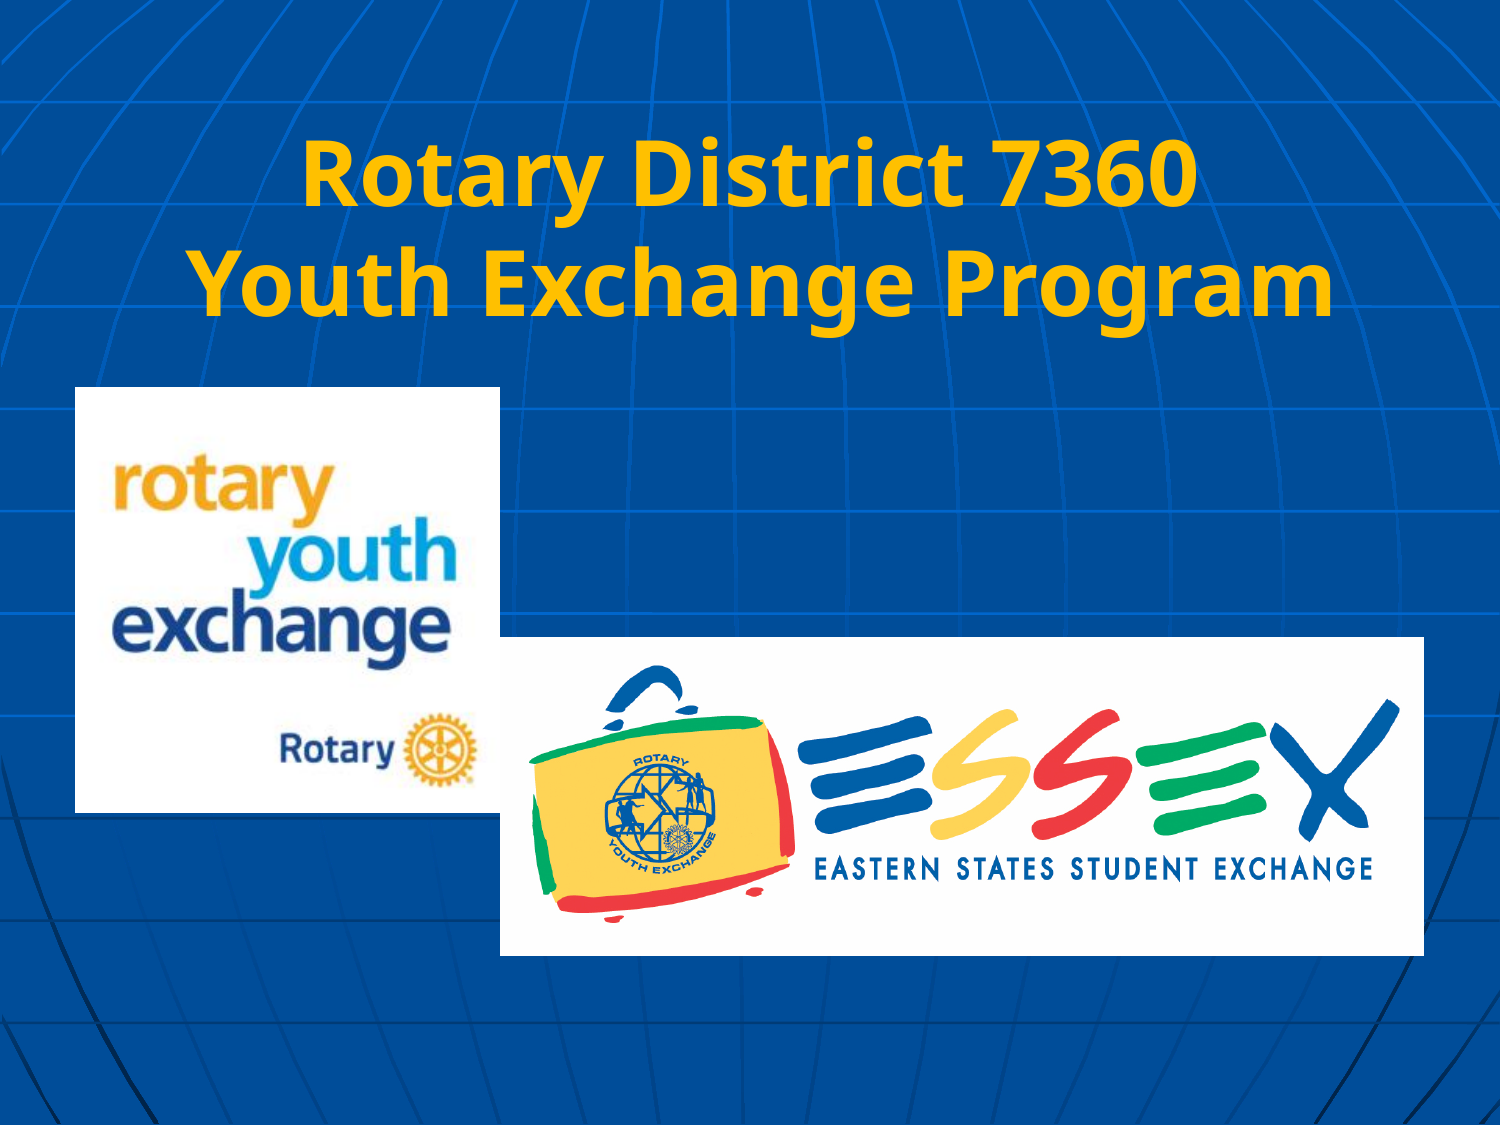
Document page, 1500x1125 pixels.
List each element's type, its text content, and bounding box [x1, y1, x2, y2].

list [74, 387, 501, 813]
title Rotary District 7360 Youth Exchange Program [74, 49, 1426, 401]
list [499, 637, 1424, 956]
